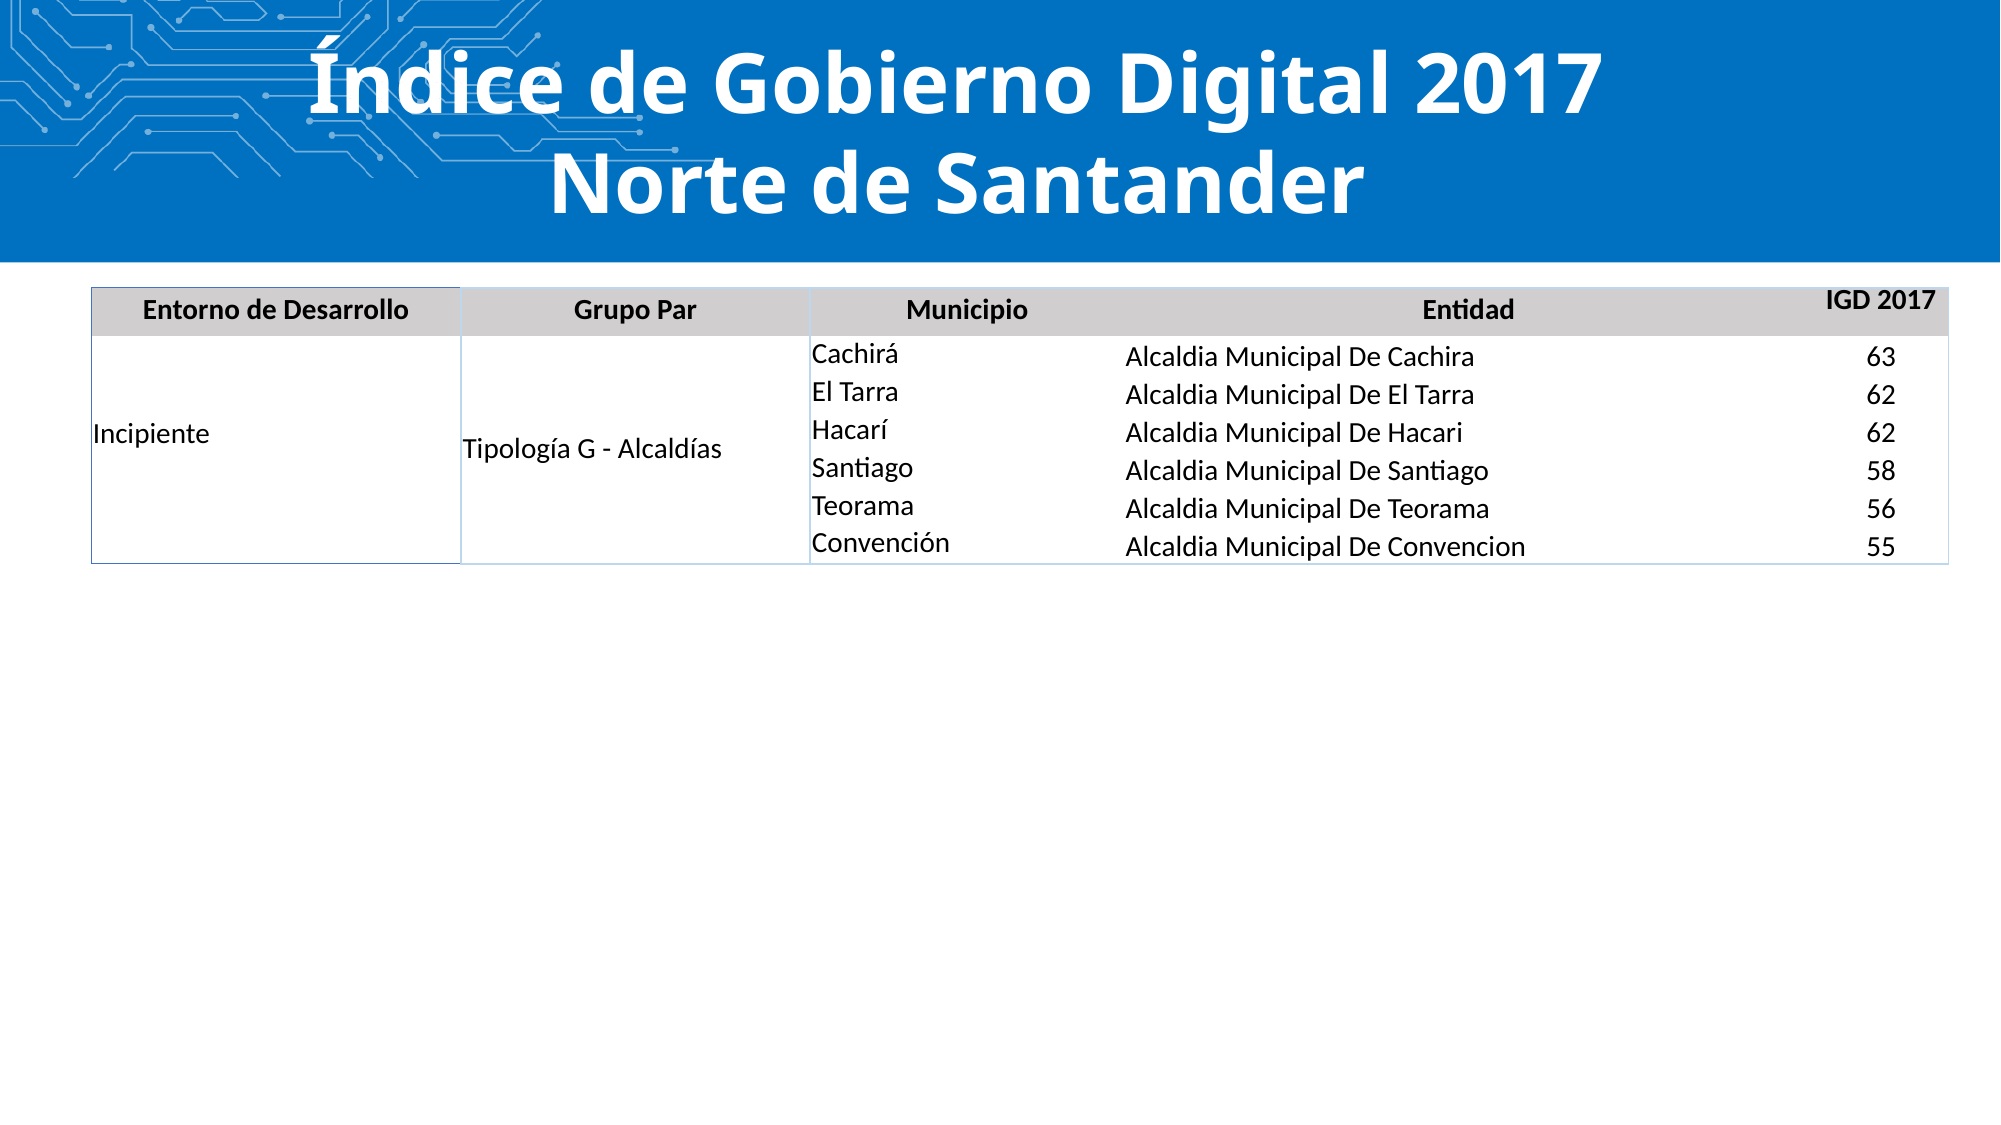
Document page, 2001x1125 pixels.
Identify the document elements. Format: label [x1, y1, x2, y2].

table_cell [811, 336, 1948, 563]
text_box [0, 0, 2000, 263]
picture [0, 0, 716, 178]
table_cell [92, 336, 460, 563]
table_header [462, 289, 809, 336]
table_cell [462, 336, 809, 563]
table_header [92, 288, 460, 336]
table_header [811, 289, 1948, 336]
